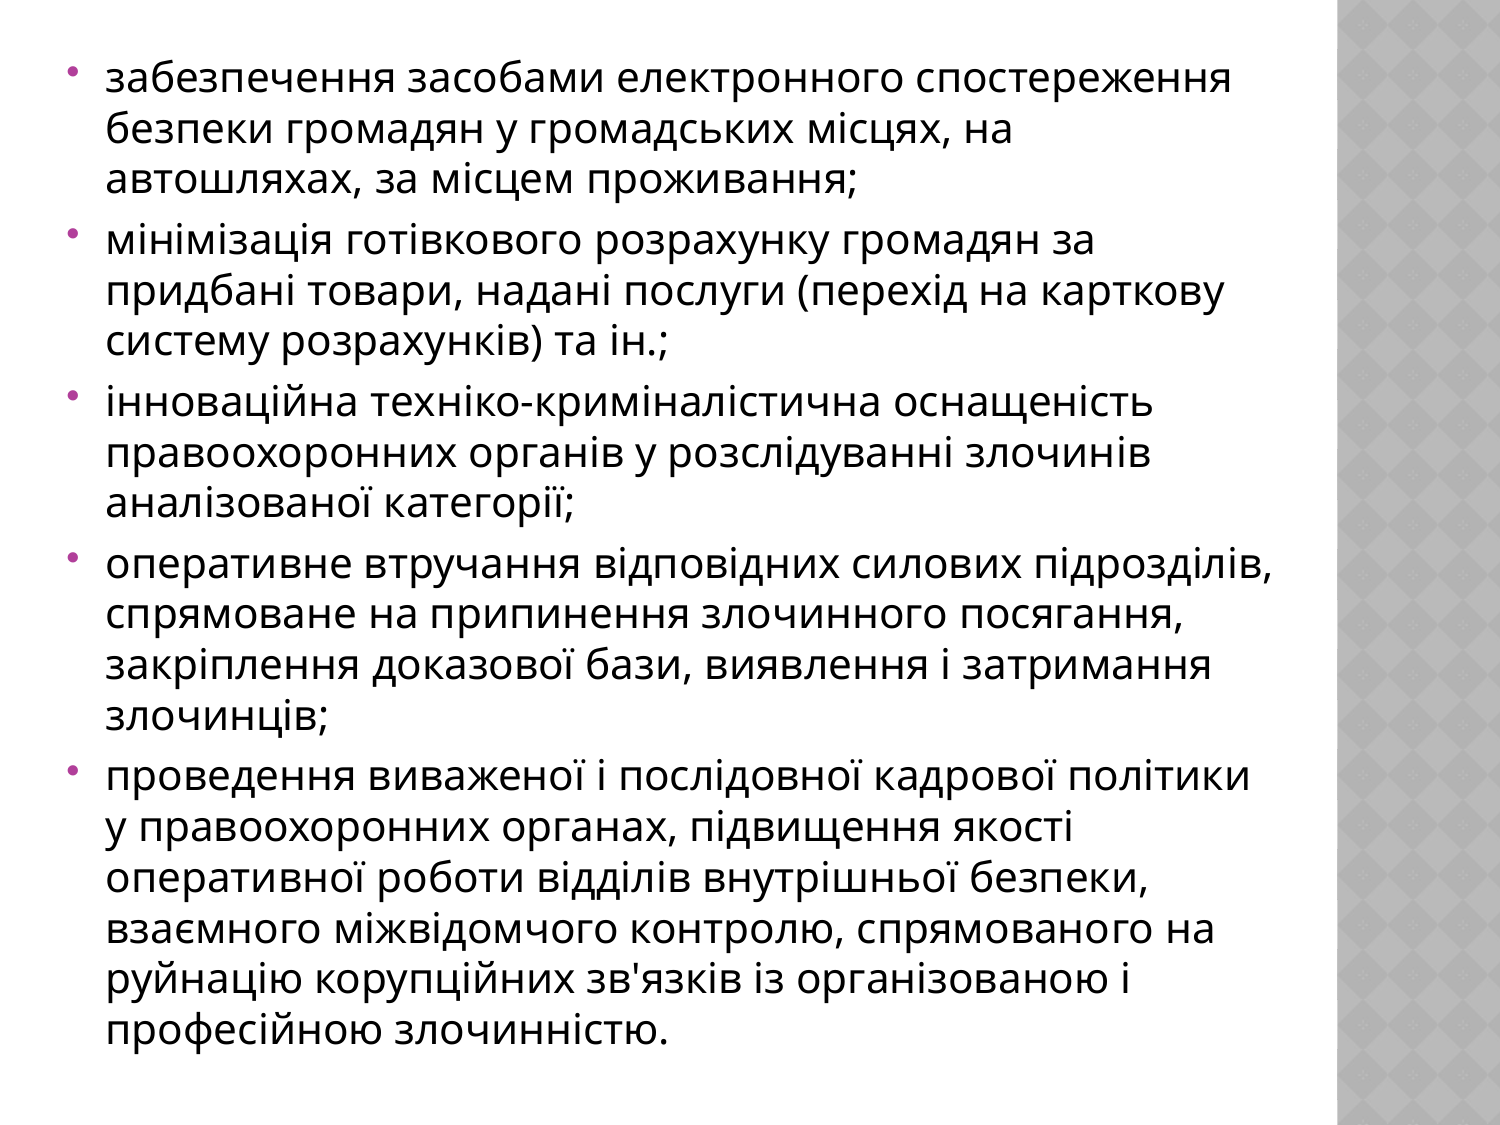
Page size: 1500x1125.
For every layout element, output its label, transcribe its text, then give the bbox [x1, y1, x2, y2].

list забезпечення засобами електронного спостереження безпеки громадян у громадських місцях, на автошляхах, за місцем проживання; мінімізація готівкового розрахунку громадян за придбані товари, надані послуги (перехід на карткову систему розрахунків) та ін.; інноваційна техніко-криміналістична оснащеність правоохорон­них органів у розслідуванні злочинів аналізованої категорії; оперативне втручання відповідних силових підрозділів, спрямо­ване на припинення злочинного посягання, закріплення доказової бази, виявлення і затримання злочинців; проведення виваженої і послідовної кадрової політики у право­охоронних органах, підвищення якості оперативної роботи відділів внутрішньої безпеки, взаємного міжвідомчого контролю, спрямовано­го на руйнацію корупційних зв'язків із організованою і професійною злочинністю. [53, 42, 1294, 1083]
